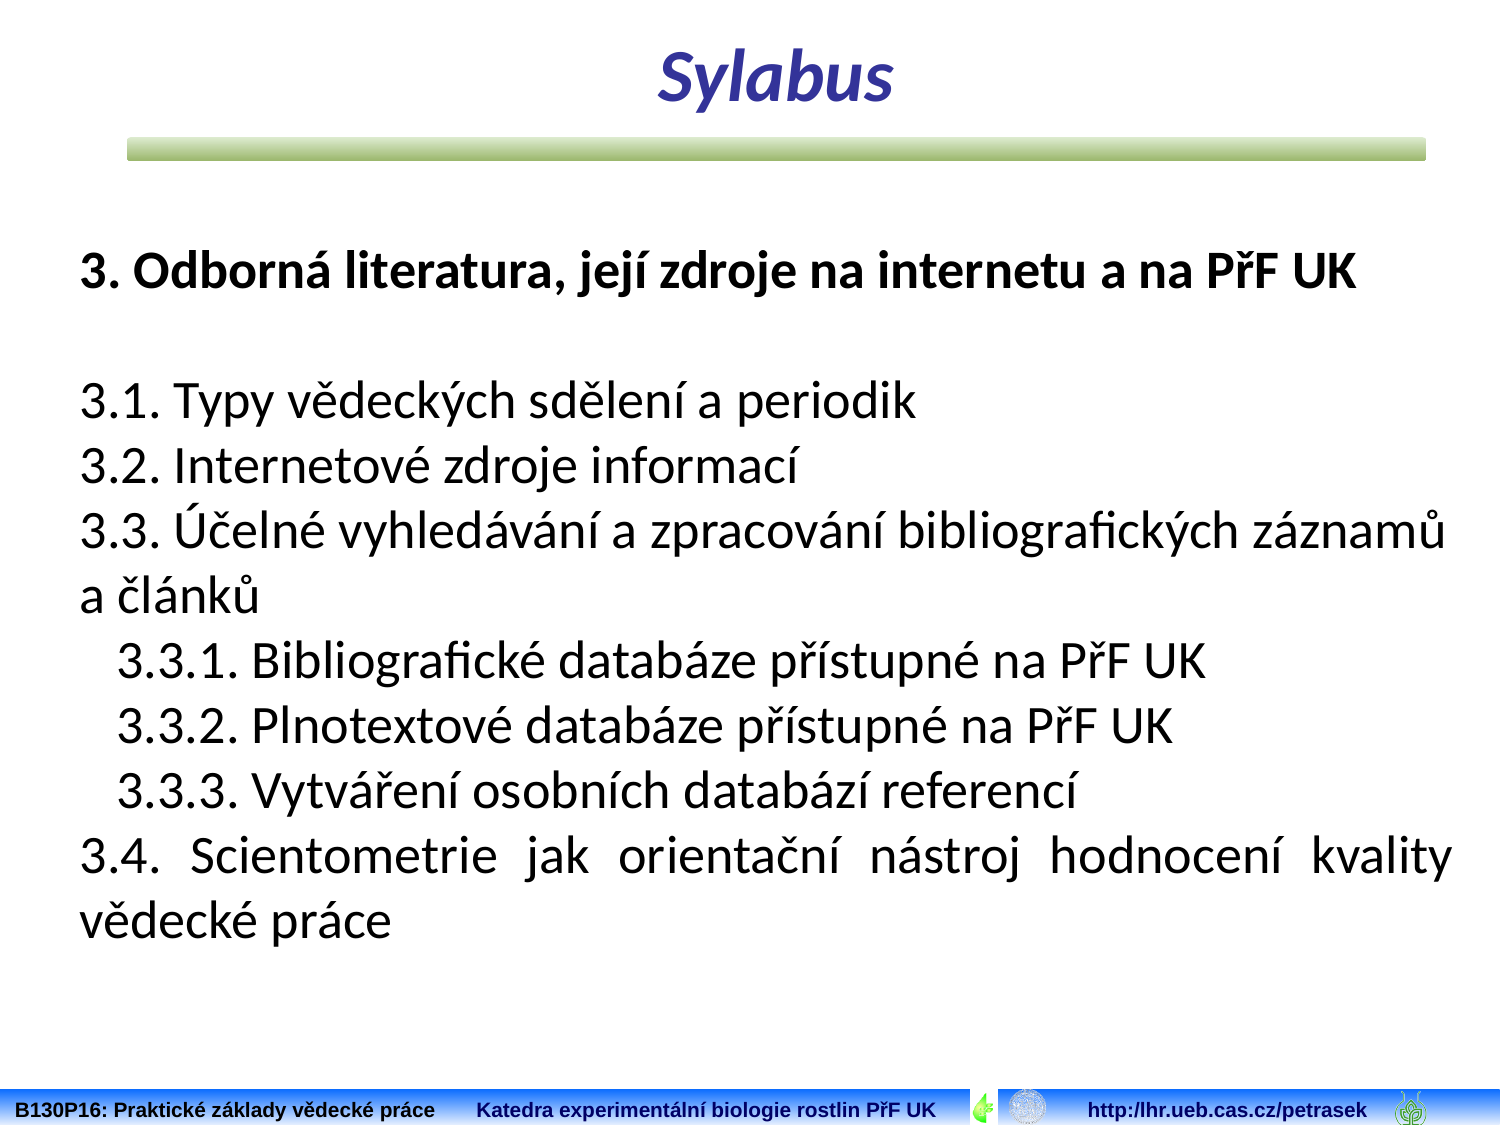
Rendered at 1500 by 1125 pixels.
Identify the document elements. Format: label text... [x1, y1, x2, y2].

text_box [124, 135, 1429, 163]
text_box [0, 1088, 1500, 1125]
text_box Sylabus [643, 18, 910, 124]
text_box 3. Odborná literatura, její zdroje na internetu a na PřF UK 3.1. Typy vědeckých sdělení a periodik 3.2. Internetové zdroje informací 3.3. Účelné vyhledávání a zpracování bibliografických záznamů a článků 3.3.1. Bibliografické databáze přístupné na PřF UK 3.3.2. Plnotextové databáze přístupné na PřF UK 3.3.3. Vytváření osobních databází referencí 3.4. Scientometrie jak orientační nástroj hodnocení kvality vědecké práce [64, 227, 1471, 957]
